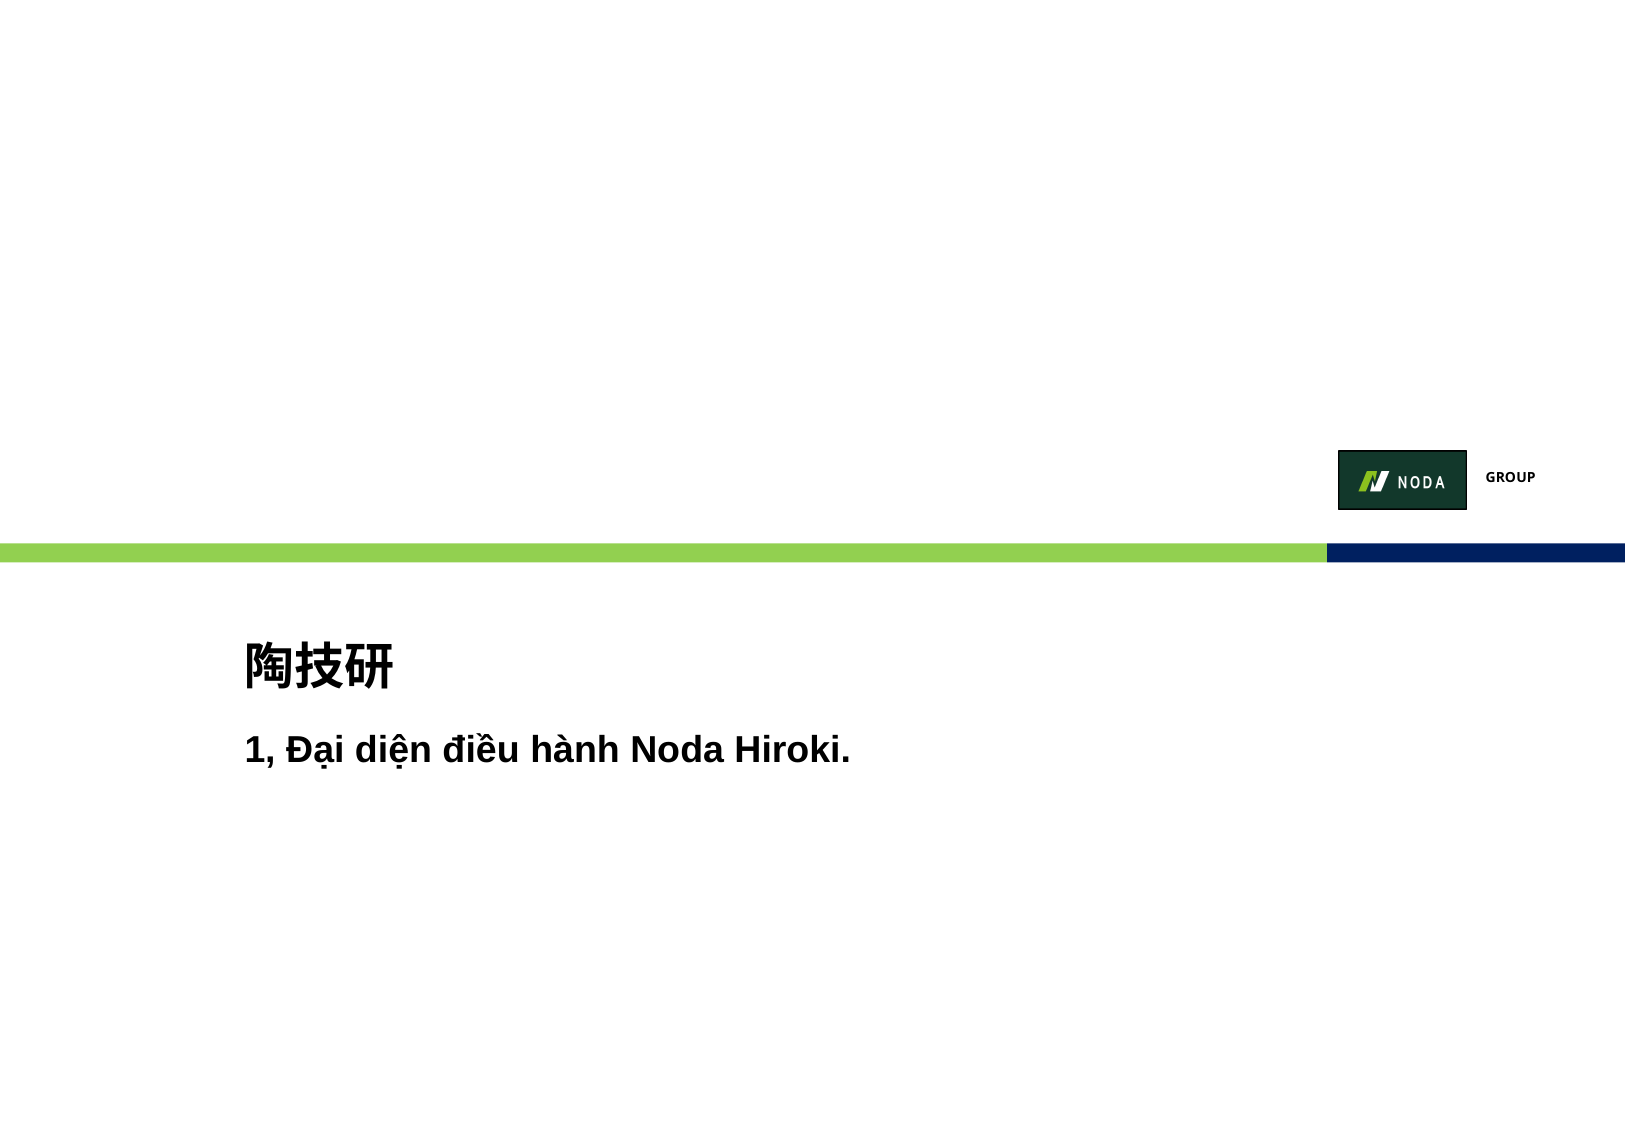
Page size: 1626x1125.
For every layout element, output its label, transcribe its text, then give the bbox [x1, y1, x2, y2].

title 1, Đại diện điều hành Noda Hiroki. [244, 703, 1429, 762]
list 陶技研 [244, 613, 1429, 695]
picture [1338, 450, 1467, 510]
